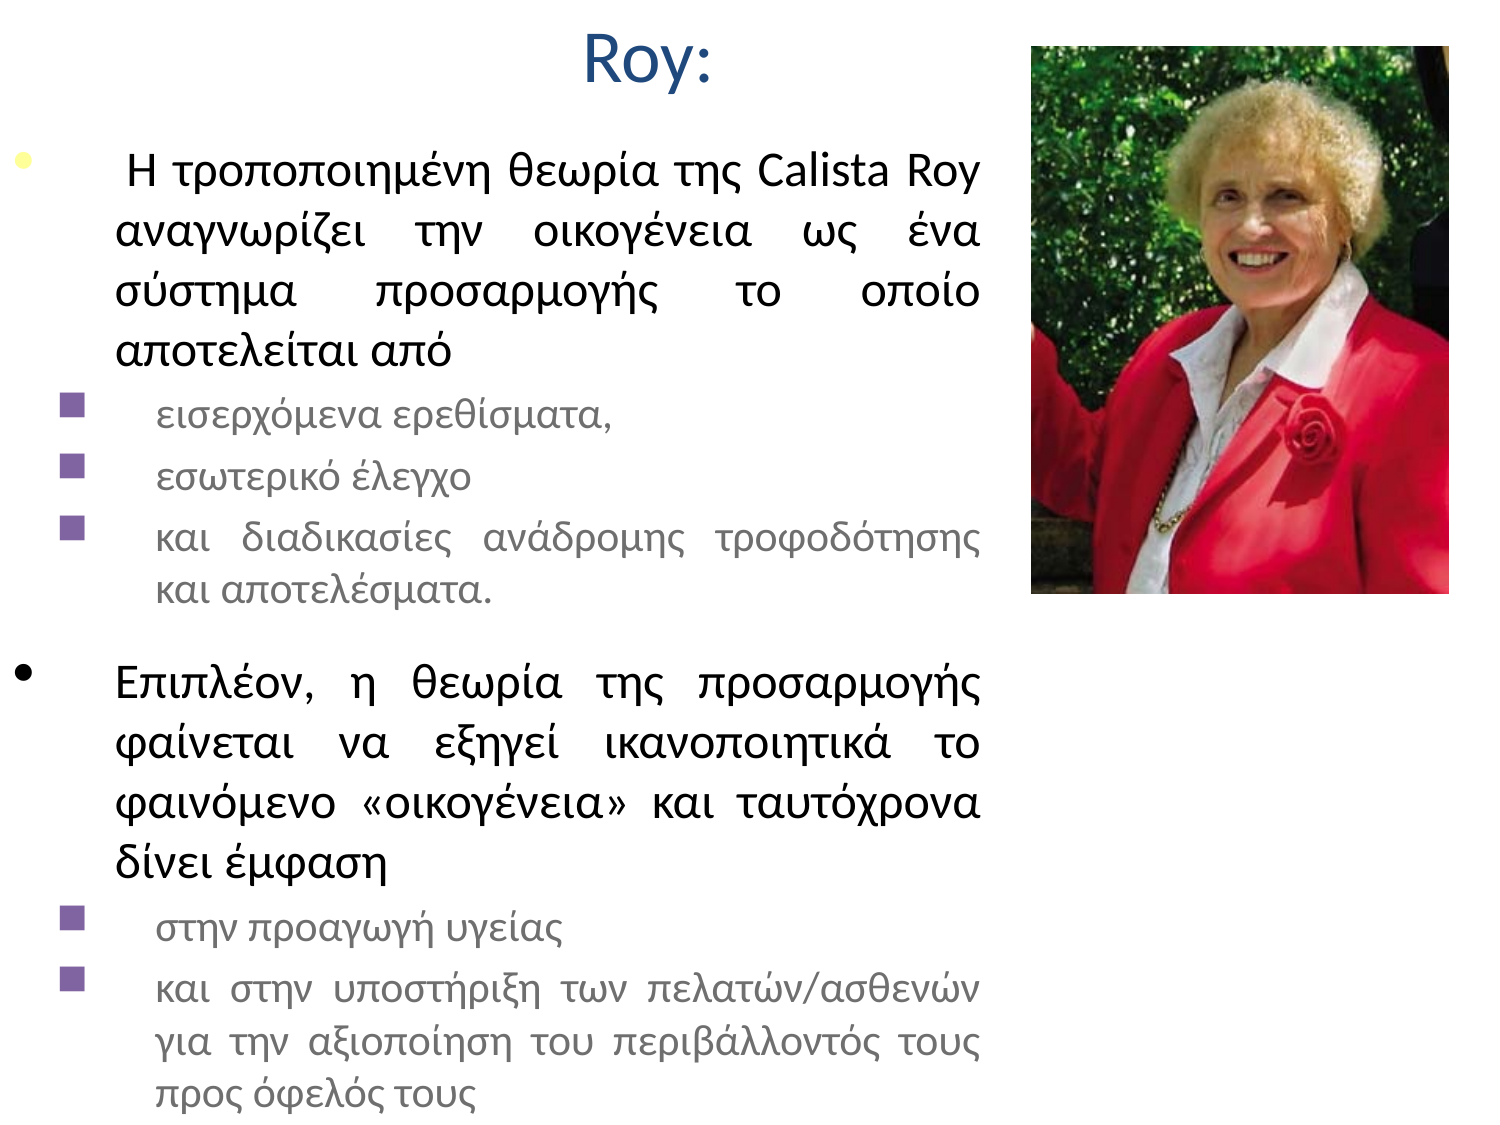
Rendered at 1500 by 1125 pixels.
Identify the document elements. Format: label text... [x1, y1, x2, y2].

list Η τροποποιημένη θεωρία της Calista Roy αναγνωρίζει την οικογένεια ως ένα σύστημα προσαρμογής το οποίο αποτελείται από εισερχόμενα ερεθίσματα, εσωτερικό έλεγχο και διαδικασίες ανάδρομης τροφοδότησης και αποτελέσματα. Επιπλέον, η θεωρία της προσαρμογής φαίνεται να εξηγεί ικανοποιητικά το φαινόμενο «οικογένεια» και ταυτόχρονα δίνει έμφαση στην προαγωγή υγείας και στην υποστήριξη των πελατών/ασθενών για την αξιοποίηση του περιβάλλοντός τους προς όφελός τους [0, 128, 997, 1125]
title Roy: [54, 0, 1243, 118]
picture [1030, 46, 1449, 594]
